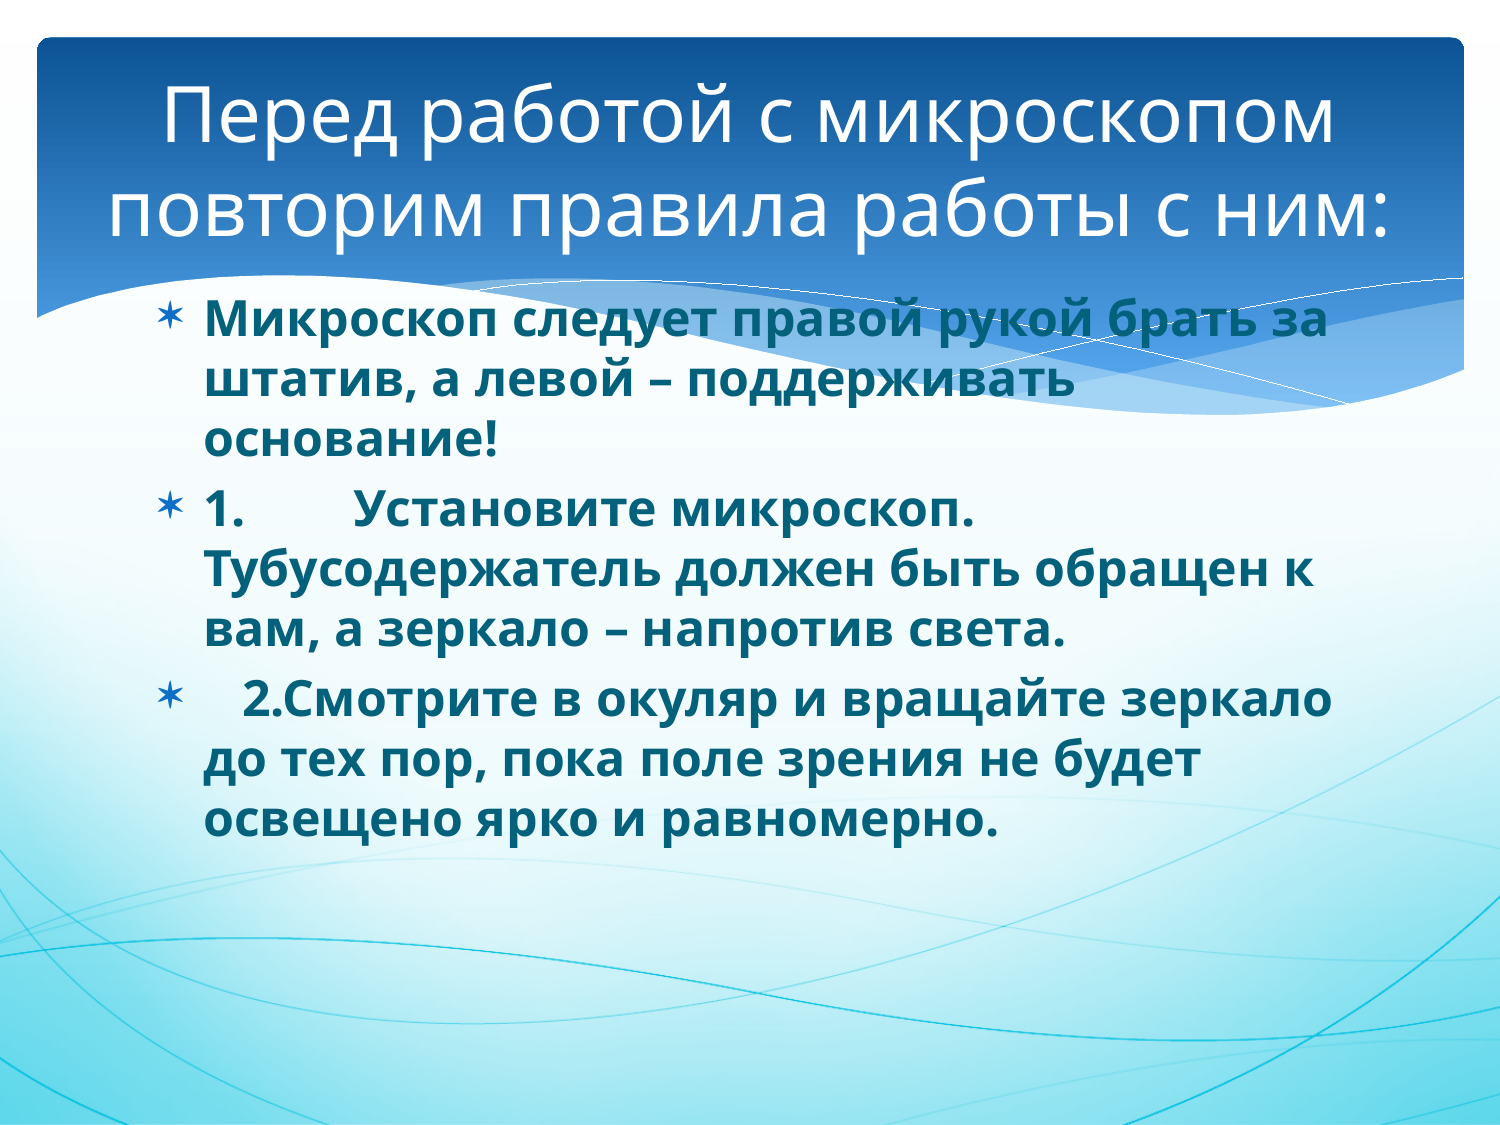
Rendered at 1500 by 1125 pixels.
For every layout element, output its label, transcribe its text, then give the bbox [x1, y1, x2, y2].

list Микроскоп следует правой рукой брать за штатив, а левой – поддерживать основание! 1. Установите микроскоп. Тубусодержатель должен быть обращен к вам, а зеркало – напротив света. 2.Смотрите в окуляр и вращайте зеркало до тех пор, пока поле зрения не будет освещено ярко и равномерно. [143, 278, 1359, 1005]
title Перед работой с микроскопом повторим правила работы с ним: [75, 55, 1425, 261]
